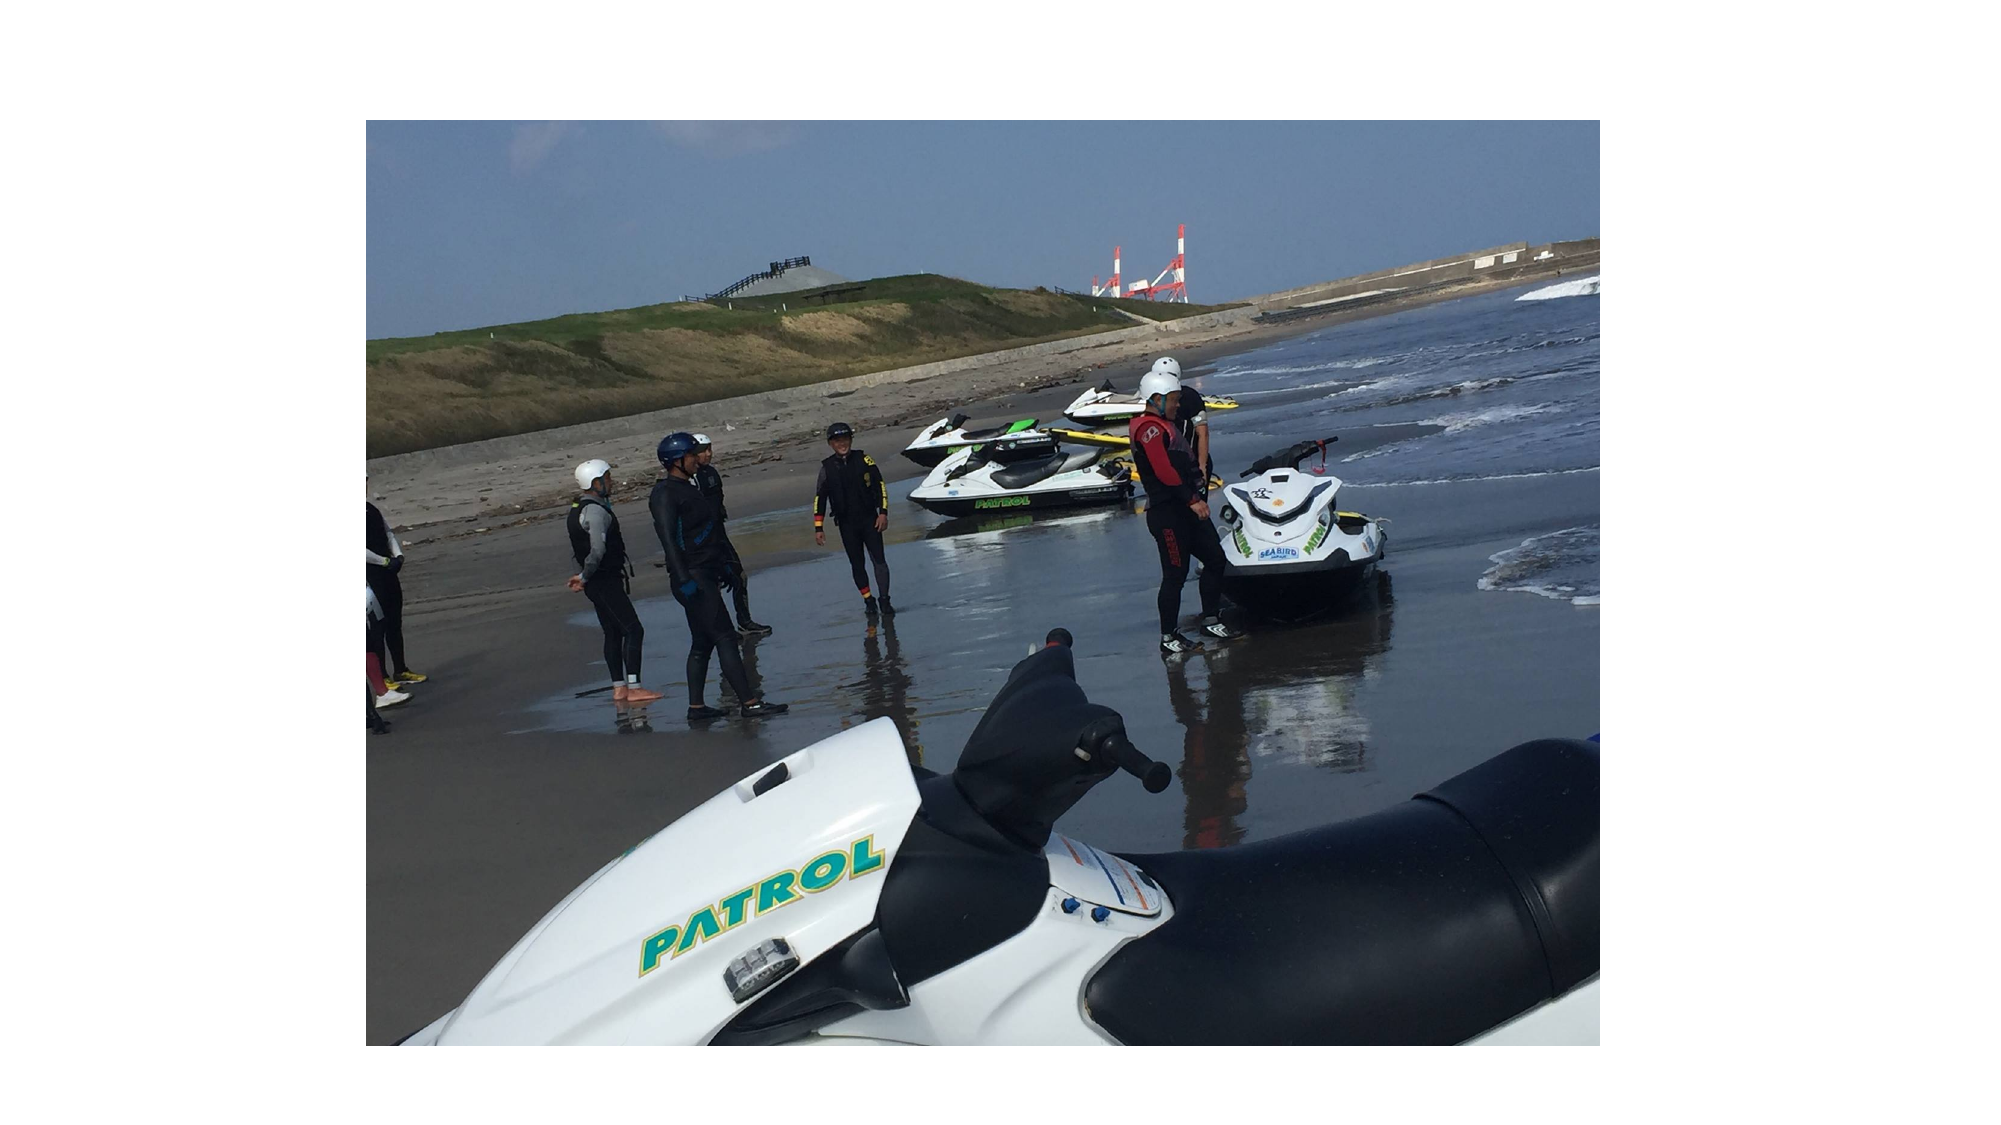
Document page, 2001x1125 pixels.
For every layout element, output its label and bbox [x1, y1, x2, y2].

picture [366, 120, 1600, 1046]
